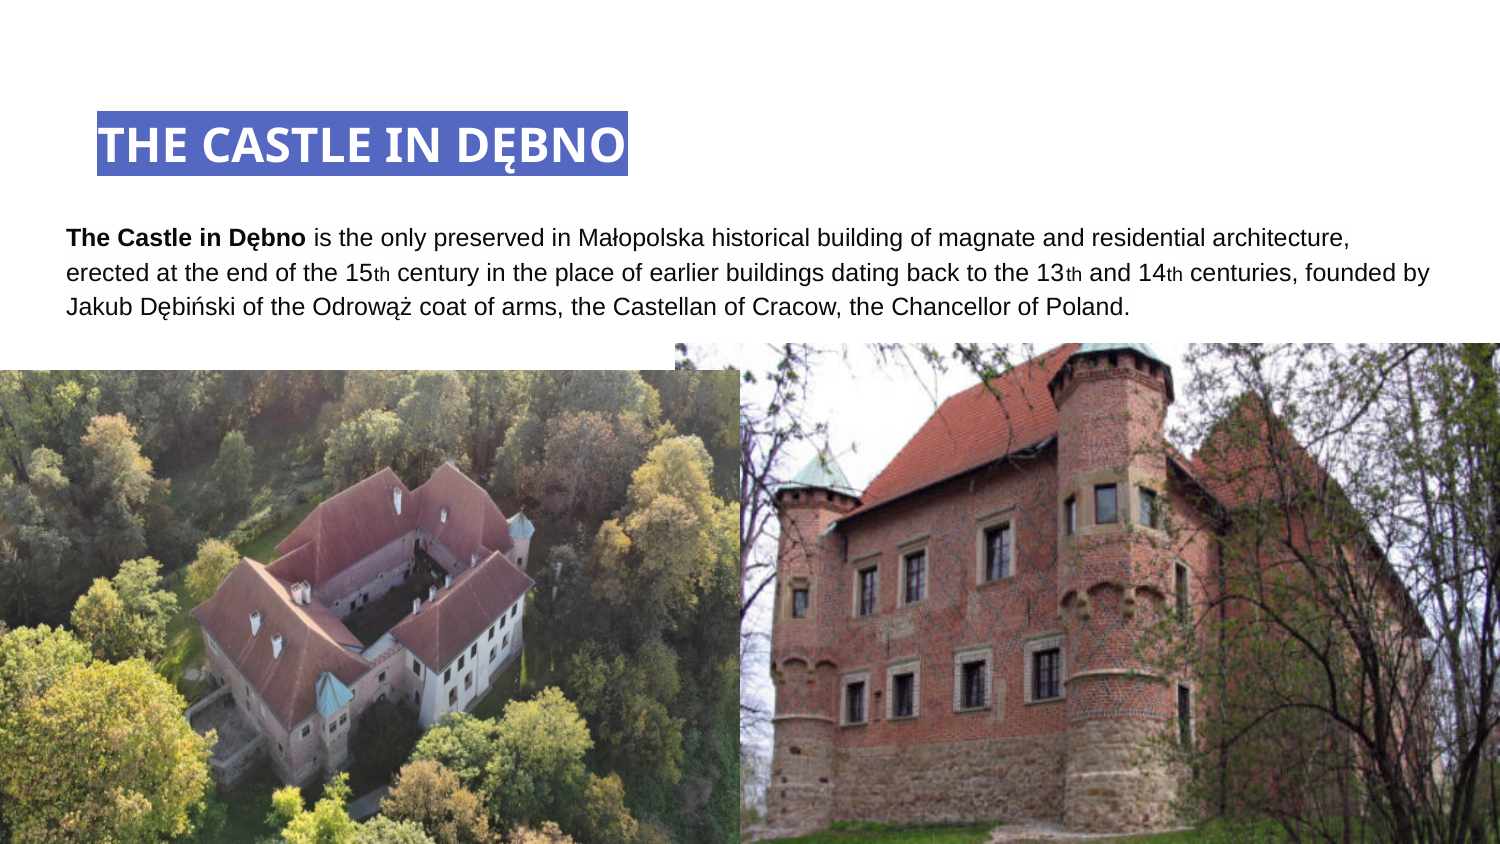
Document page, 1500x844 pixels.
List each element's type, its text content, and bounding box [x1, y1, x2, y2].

title THE CASTLE IN DĘBNO [51, 72, 1449, 167]
picture [0, 343, 1500, 844]
list The Castle in Dębno is the only preserved in Małopolska historical building of magnate and residential architecture, erected at the end of the 15th century in the place of earlier buildings dating back to the 13th and 14th centuries, founded by Jakub Dębiński of the Odrowąż coat of arms, the Castellan of Cracow, the Chancellor of Poland. [51, 202, 1449, 369]
